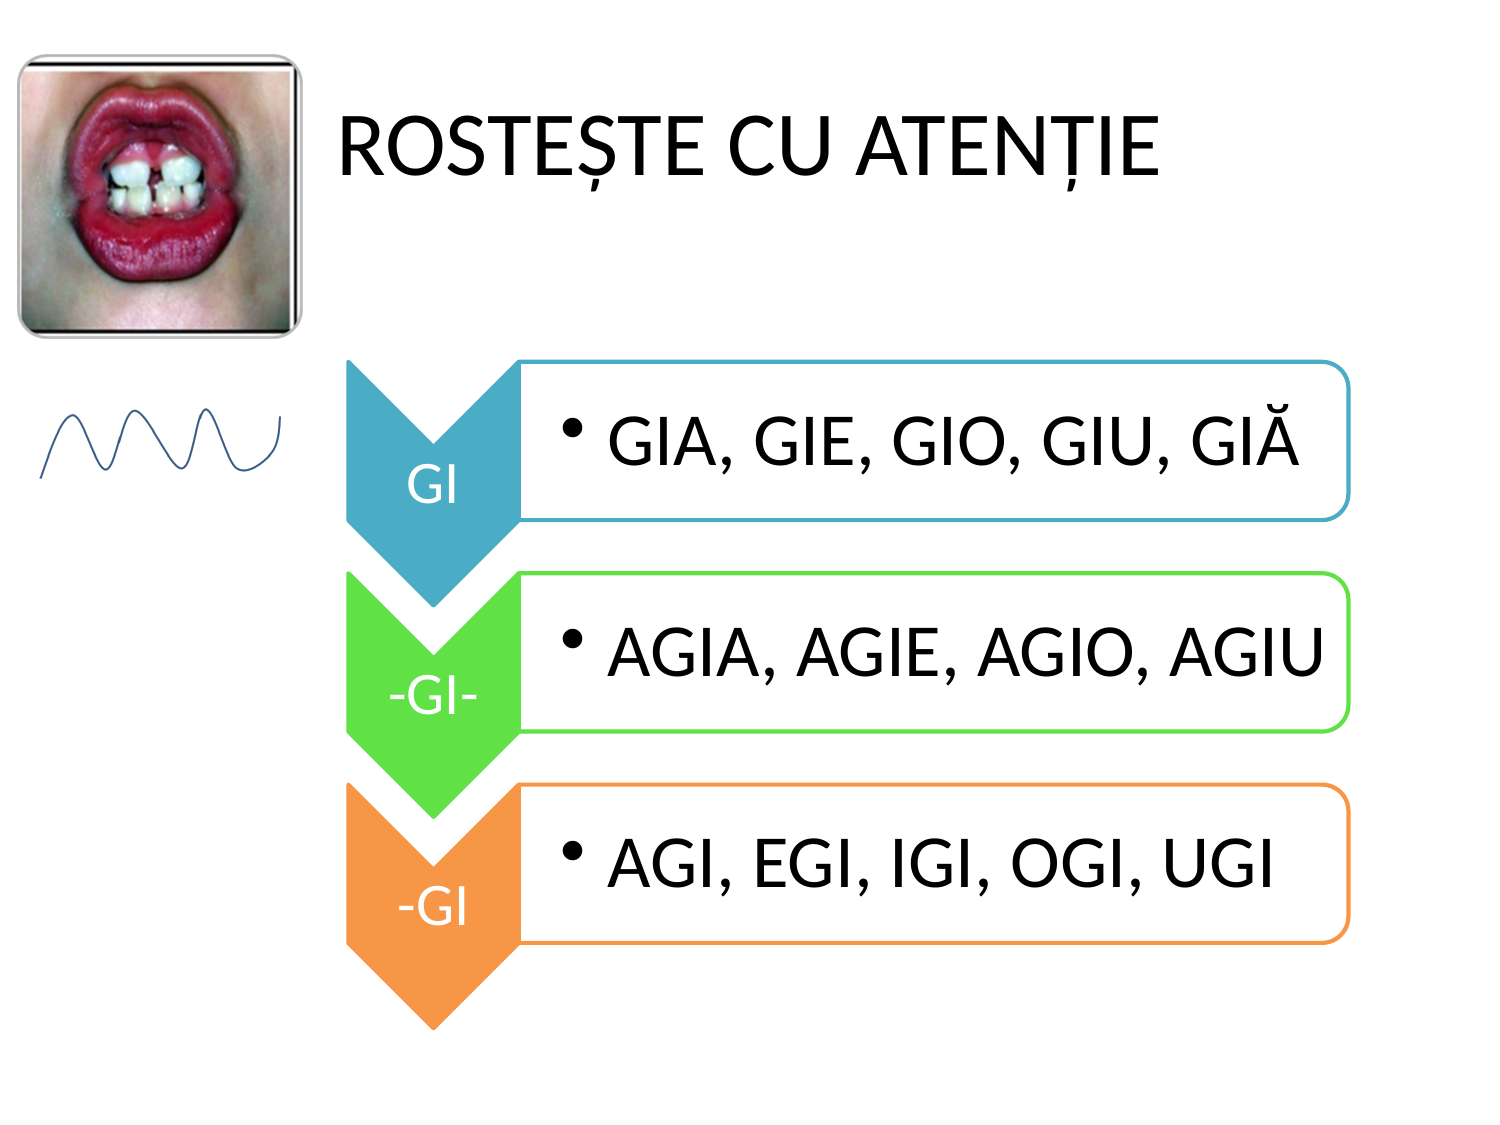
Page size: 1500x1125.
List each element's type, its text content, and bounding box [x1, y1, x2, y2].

text_box ROSTEȘTE CU ATENȚIE [74, 45, 1425, 233]
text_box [348, 361, 1349, 1029]
picture [39, 408, 281, 479]
picture [17, 54, 303, 339]
